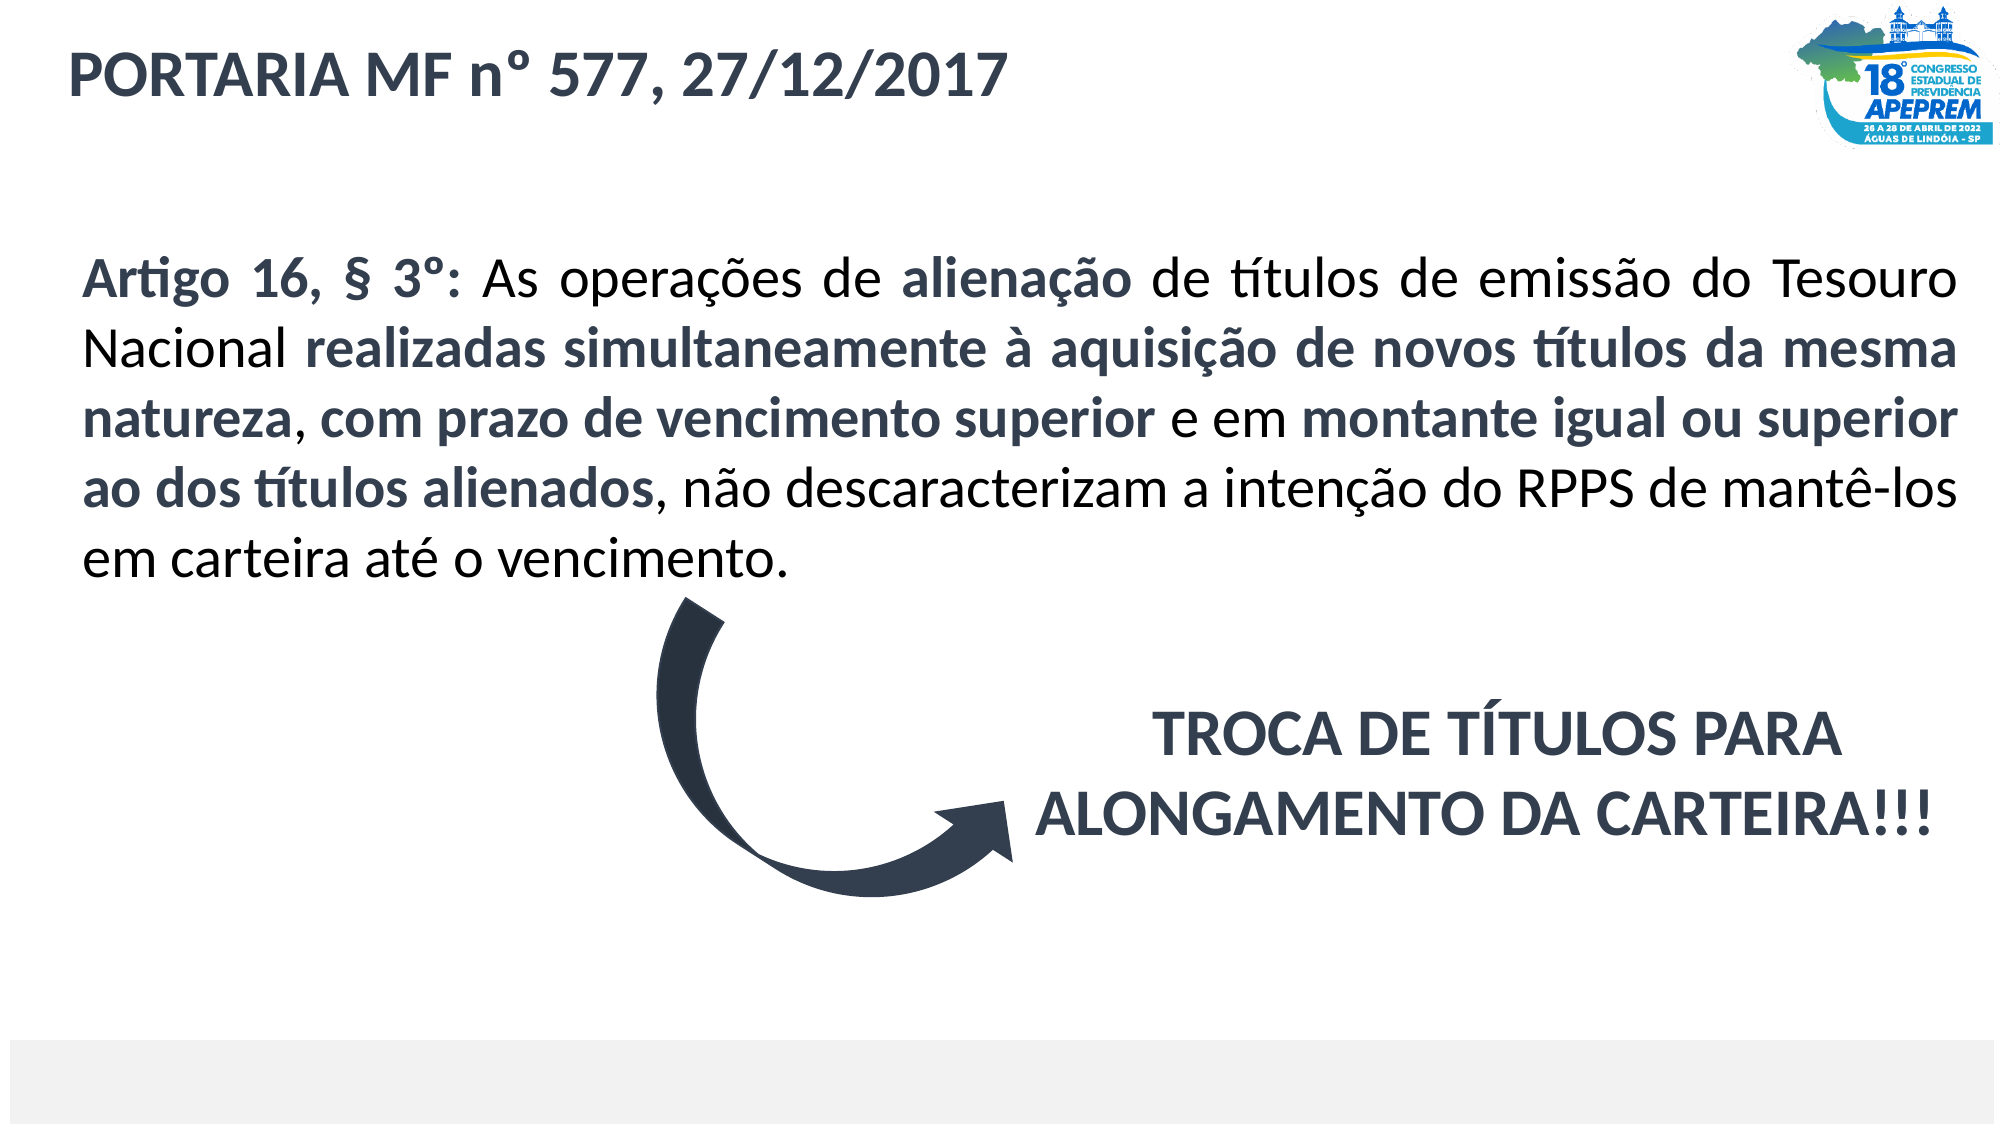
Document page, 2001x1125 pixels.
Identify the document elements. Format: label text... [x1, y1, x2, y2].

text_box [656, 596, 1013, 898]
text_box PORTARIA MF nº 577, 27/12/2017 [53, 22, 1040, 118]
text_box [10, 1040, 1994, 1124]
picture [1788, 1, 2000, 149]
text_box Artigo 16, § 3º: As operações de alienação de títulos de emissão do Tesouro Nacional realizadas simultaneamente à aquisição de novos títulos da mesma natureza, com prazo de vencimento superior e em montante igual ou superior ao dos títulos alienados, não descaracterizam a intenção do RPPS de mantê-los em carteira até o vencimento. TROCA DE TÍTULOS PARA ALONGAMENTO DA CARTEIRA!!! [67, 231, 1974, 857]
